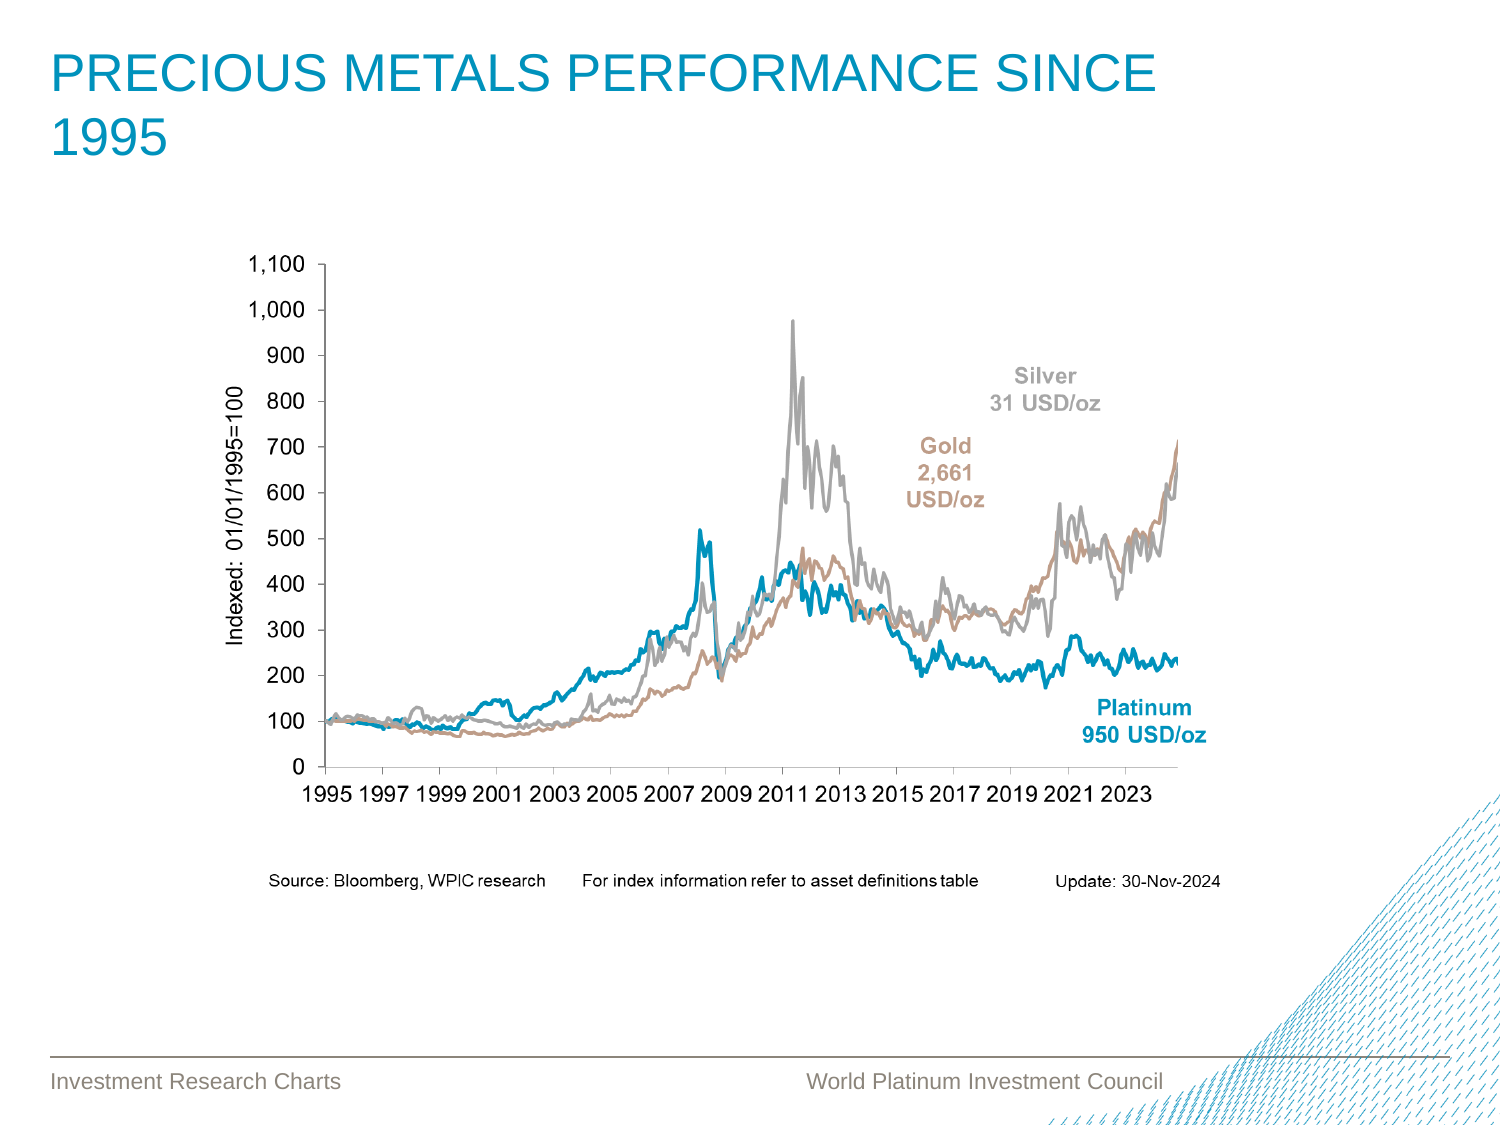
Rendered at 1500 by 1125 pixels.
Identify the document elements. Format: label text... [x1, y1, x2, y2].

footer Investment Research Charts [50, 1066, 372, 1106]
picture [218, 215, 1500, 1125]
title Precious metals performance since 1995 [50, 38, 1270, 202]
